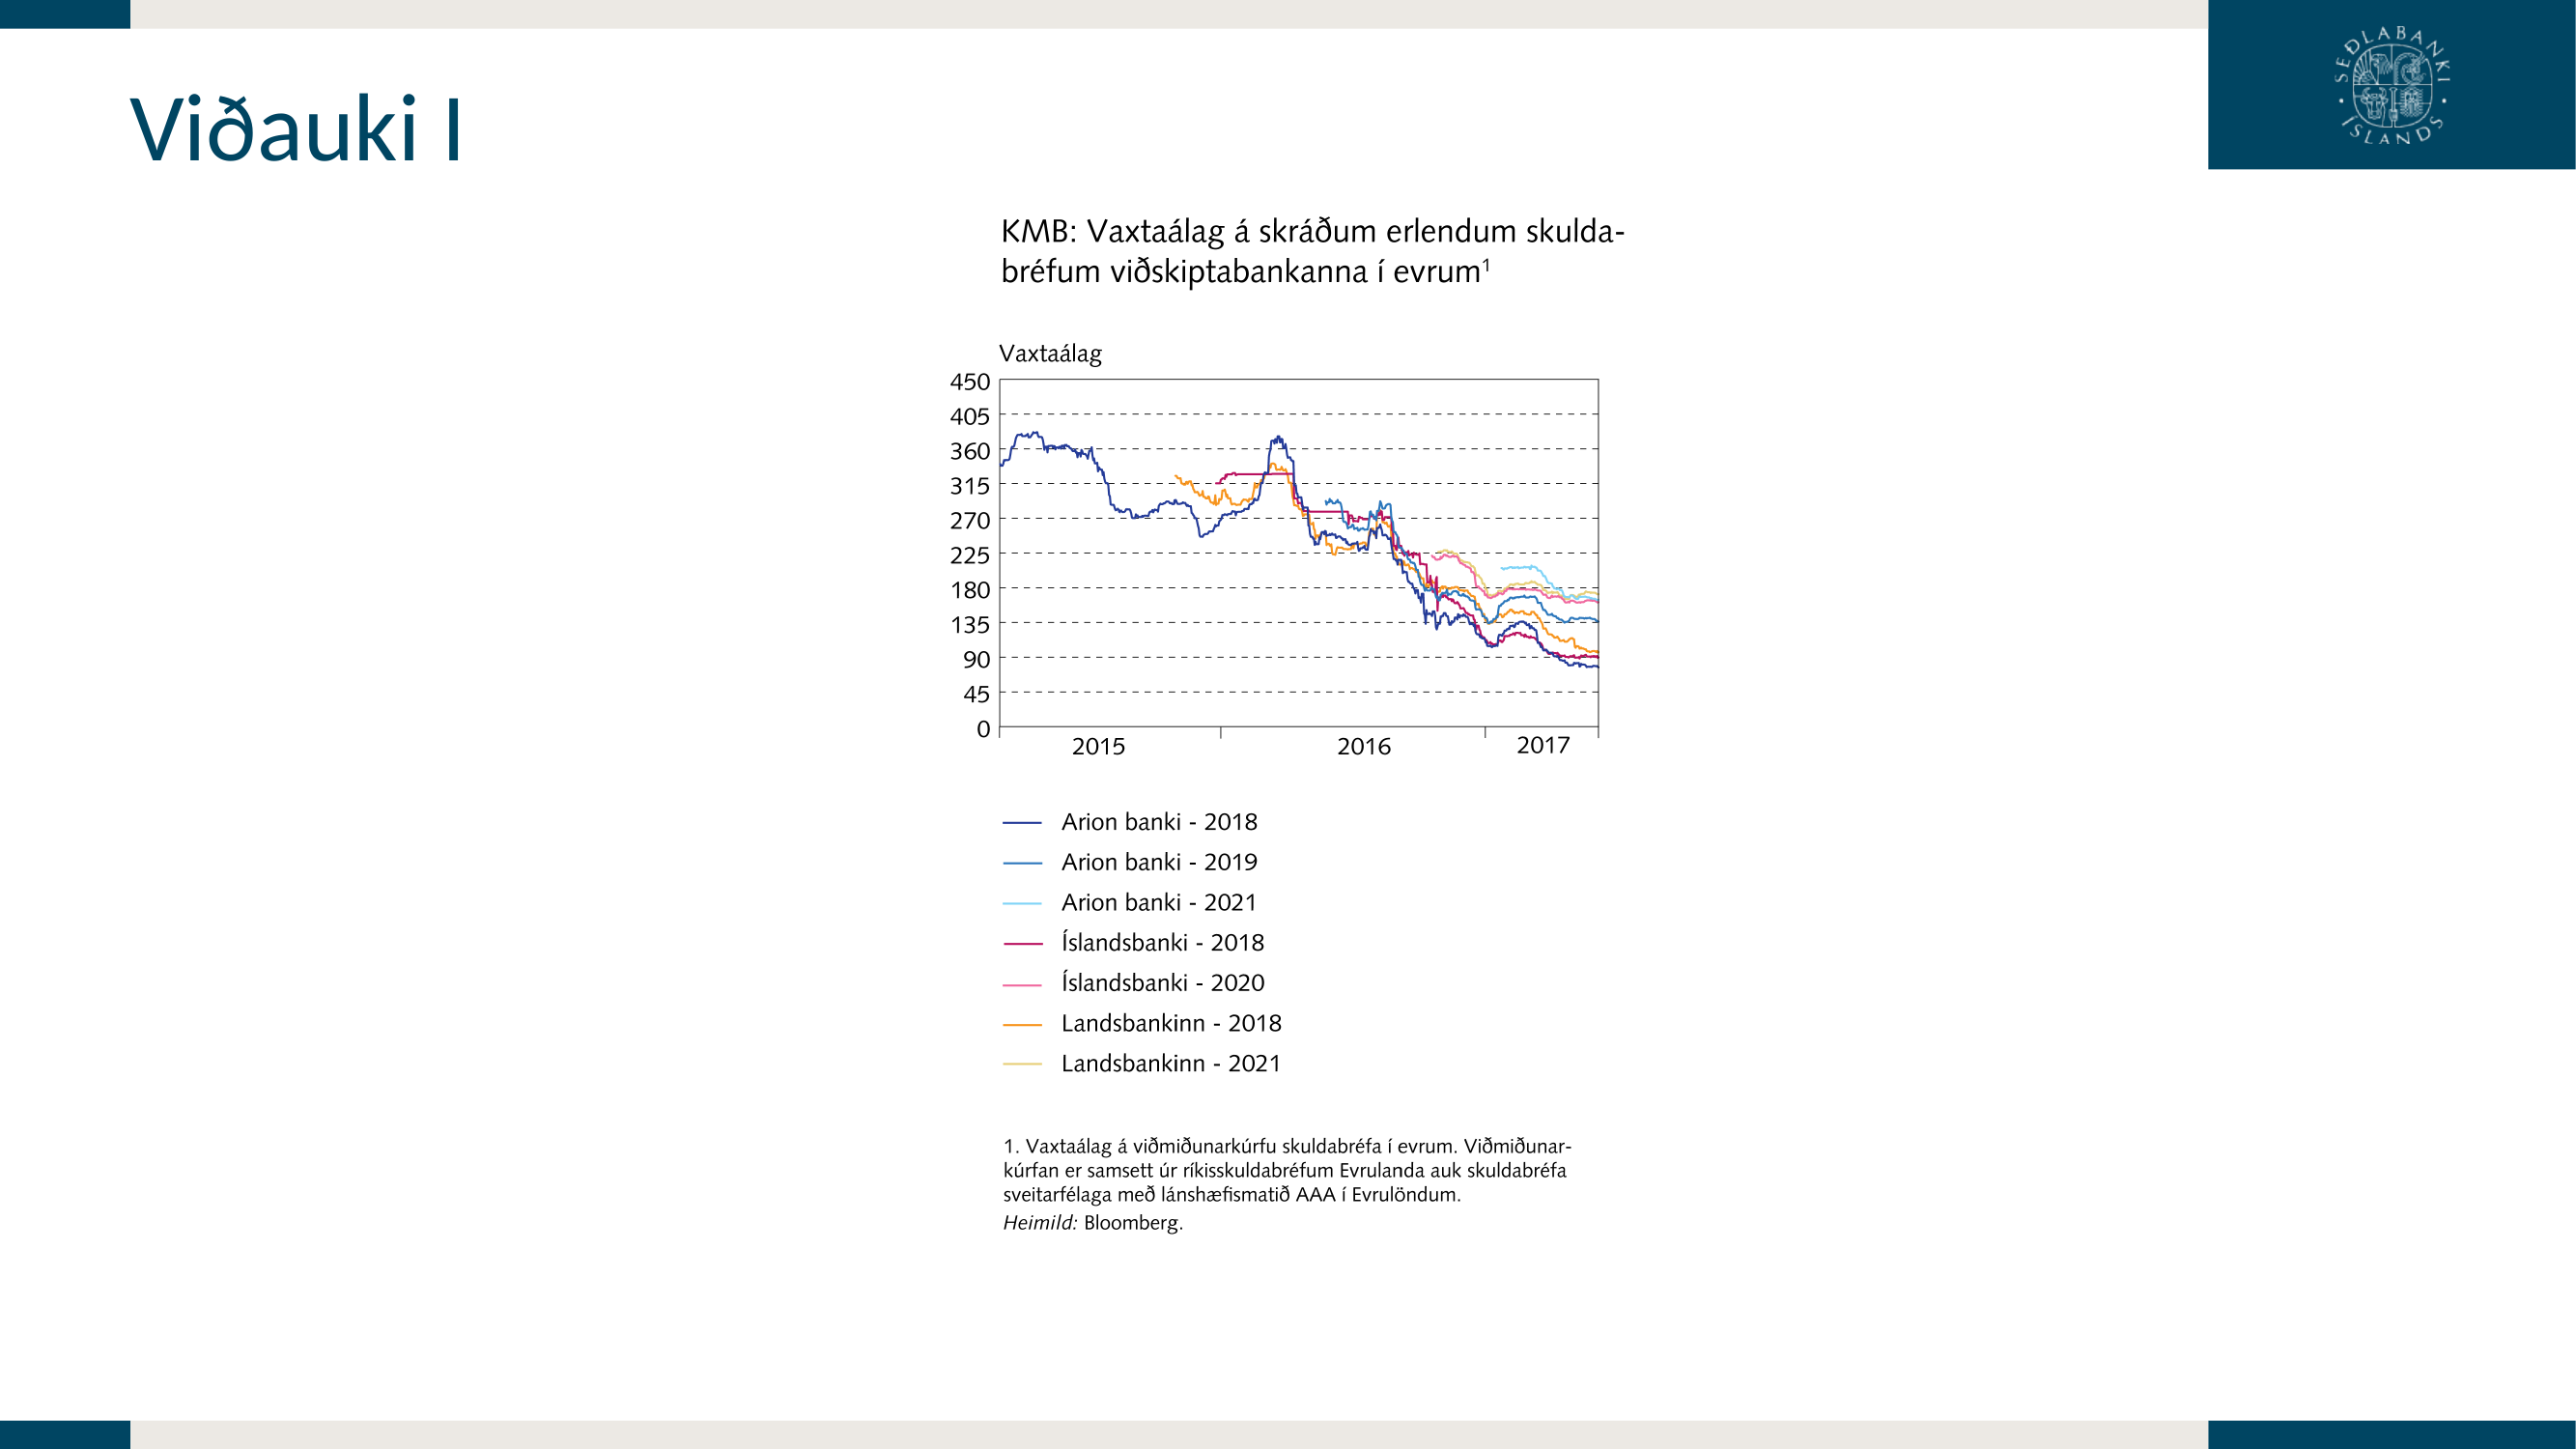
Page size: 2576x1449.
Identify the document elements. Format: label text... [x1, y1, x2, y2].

picture [949, 213, 1627, 1235]
title Viðauki I [129, 86, 2178, 290]
